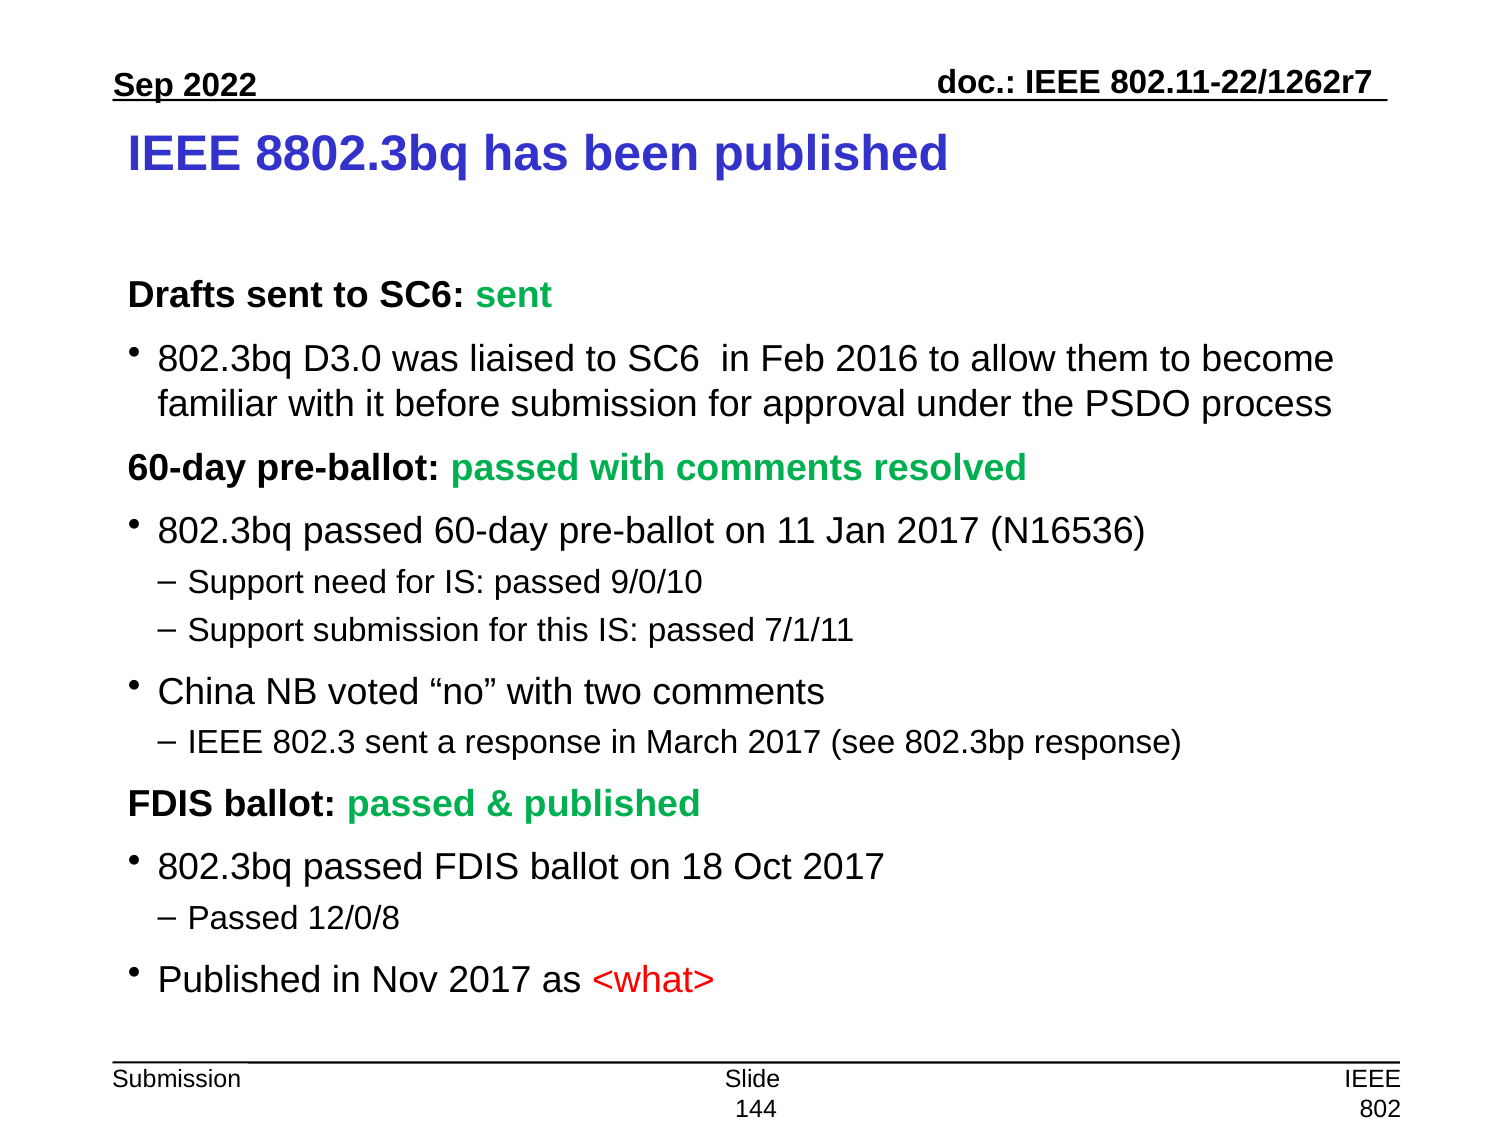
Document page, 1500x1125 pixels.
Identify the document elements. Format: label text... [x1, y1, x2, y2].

list Drafts sent to SC6: sent 802.3bq D3.0 was liaised to SC6 in Feb 2016 to allow them to become familiar with it before submission for approval under the PSDO process 60-day pre-ballot: passed with comments resolved 802.3bq passed 60-day pre-ballot on 11 Jan 2017 (N16536) Support need for IS: passed 9/0/10 Support submission for this IS: passed 7/1/11 China NB voted “no” with two comments IEEE 802.3 sent a response in March 2017 (see 802.3bp response) FDIS ballot: passed & published 802.3bq passed FDIS ballot on 18 Oct 2017 Passed 12/0/8 Published in Nov 2017 as <what> [112, 262, 1388, 938]
footer IEEE 802 [1320, 1061, 1402, 1093]
title IEEE 8802.3bq has been published [112, 112, 1388, 262]
slide_number Slide 144 [709, 1061, 803, 1093]
